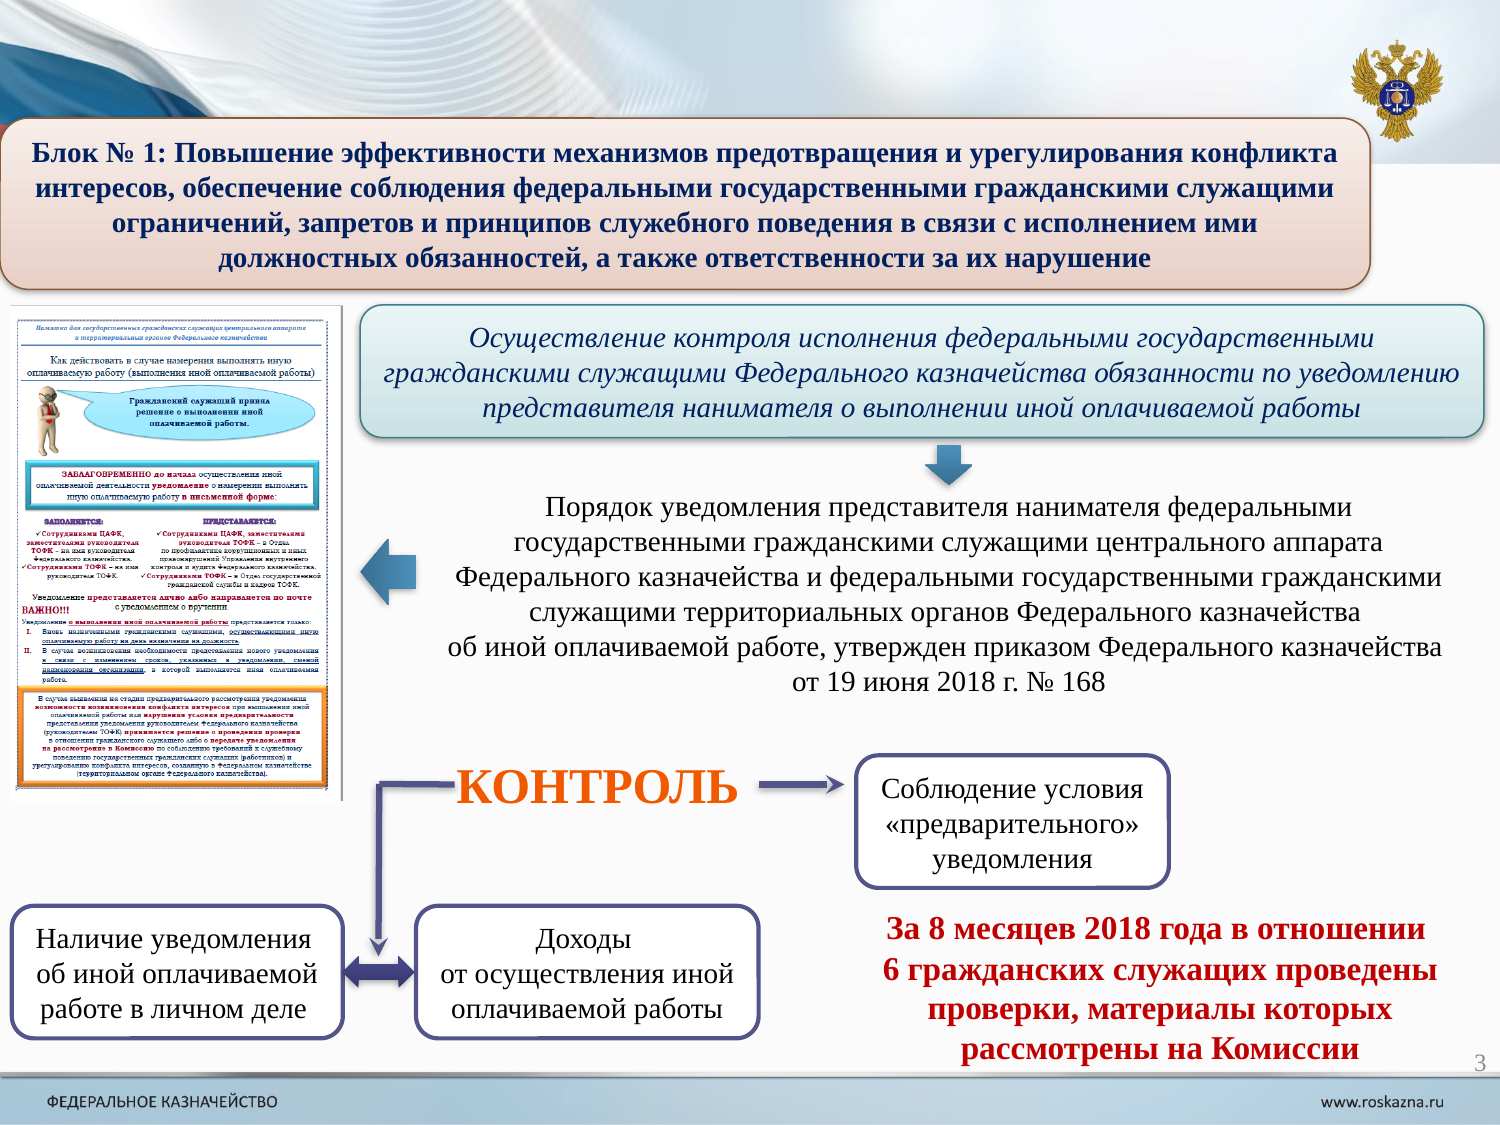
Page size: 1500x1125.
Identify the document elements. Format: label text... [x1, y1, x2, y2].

picture [0, 0, 1500, 1125]
slide_number 3 [1151, 1031, 1500, 1092]
text_box Осуществление контроля исполнения федеральными государственными гражданскими служащими Федерального казначейства обязанности по уведомлению представителя нанимателя о выполнении иной оплачиваемой работы [359, 304, 1485, 439]
text_box Наличие уведомления об иной оплачиваемой работе в личном деле [9, 903, 345, 1041]
text_box [925, 444, 973, 486]
text_box [360, 538, 417, 605]
text_box [342, 956, 415, 988]
text_box Соблюдение условия «предварительного» уведомления [854, 753, 1171, 890]
text_box Порядок уведомления представителя нанимателя федеральными государственными гражданскими служащими центрального аппарата Федерального казначейства и федеральными государственными гражданскими служащими территориальных органов Федерального казначейства об иной оплачиваемой работе, утвержден приказом Федерального казначейства от 19 июня 2018 г. № 168 [414, 479, 1484, 705]
text_box Блок № 1: Повышение эффективности механизмов предотвращения и урегулирования конфликта интересов, обеспечение соблюдения федеральными государственными гражданскими служащими ограничений, запретов и принципов служебного поведения в связи с исполнением ими должностных обязанностей, а также ответственности за их нарушение [0, 117, 1372, 291]
text_box Доходы от осуществления иной оплачиваемой работы [413, 903, 761, 1041]
text_box КОНТРОЛЬ [379, 746, 817, 822]
text_box За 8 месяцев 2018 года в отношении 6 гражданских служащих проведены проверки, материалы которых рассмотрены на Комиссии [837, 899, 1484, 1074]
